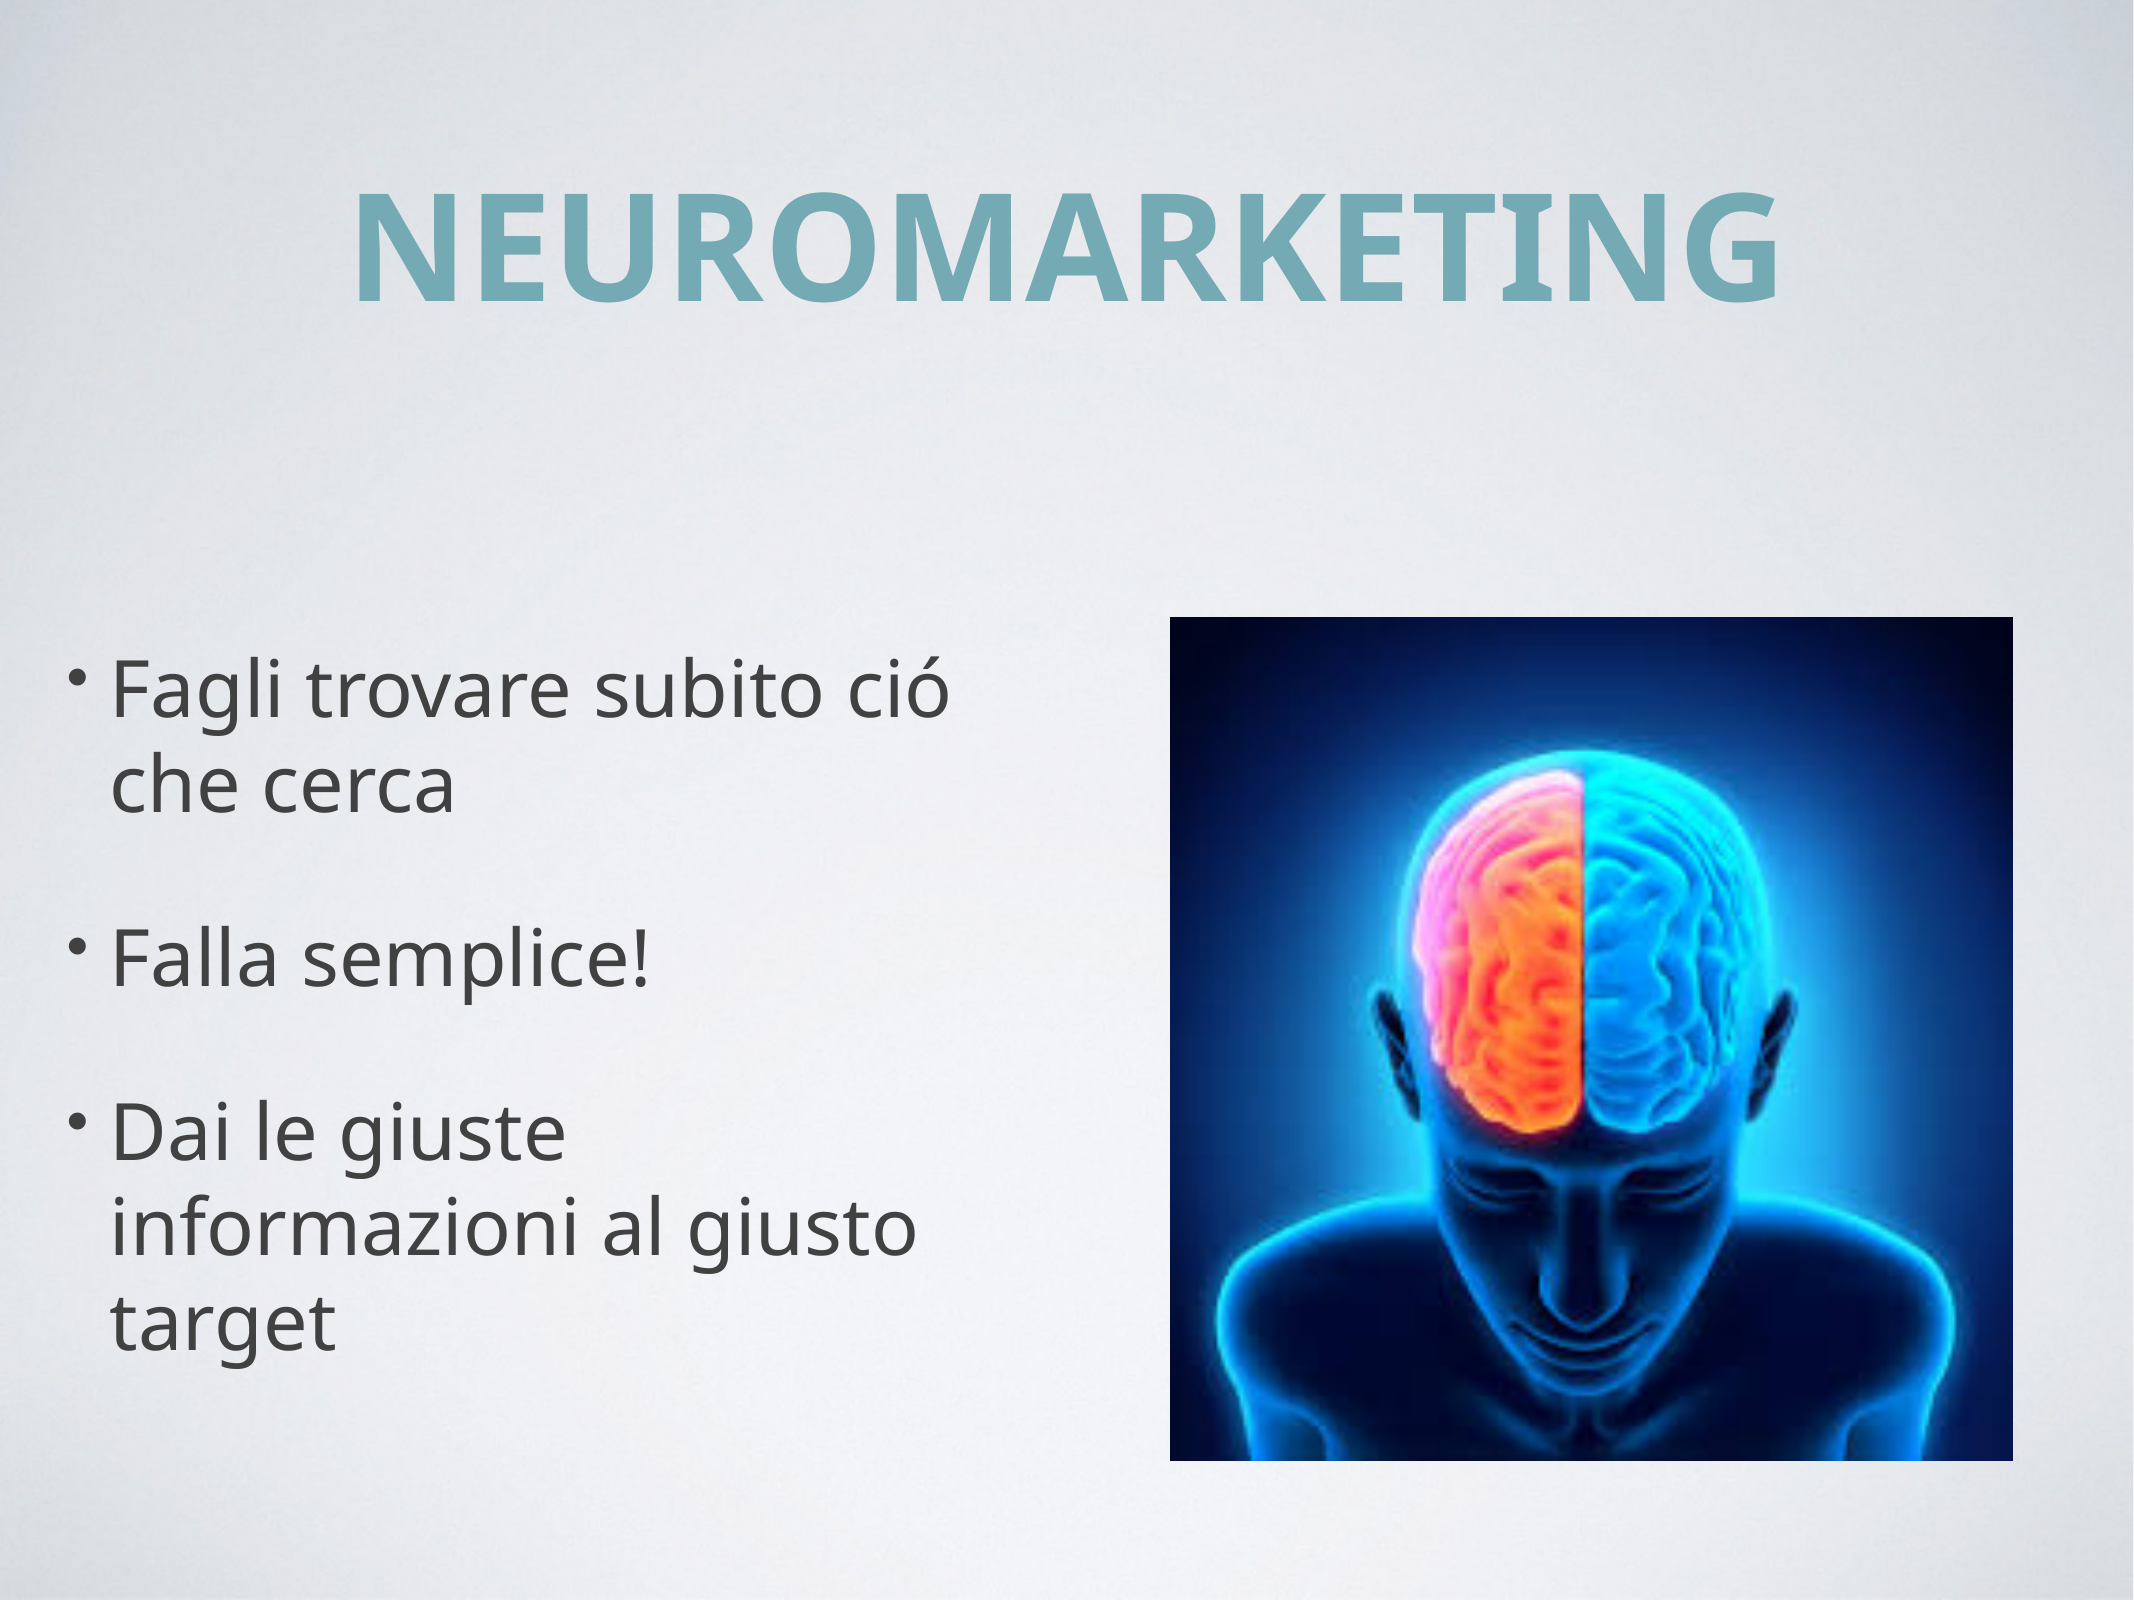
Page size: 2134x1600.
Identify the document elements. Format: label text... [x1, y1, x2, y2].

list Fagli trovare subito ció che cerca Falla semplice! Dai le giuste informazioni al giusto target [57, 522, 1026, 1482]
picture [0, 0, 2134, 1600]
title Neuromarketing [57, 41, 2076, 443]
